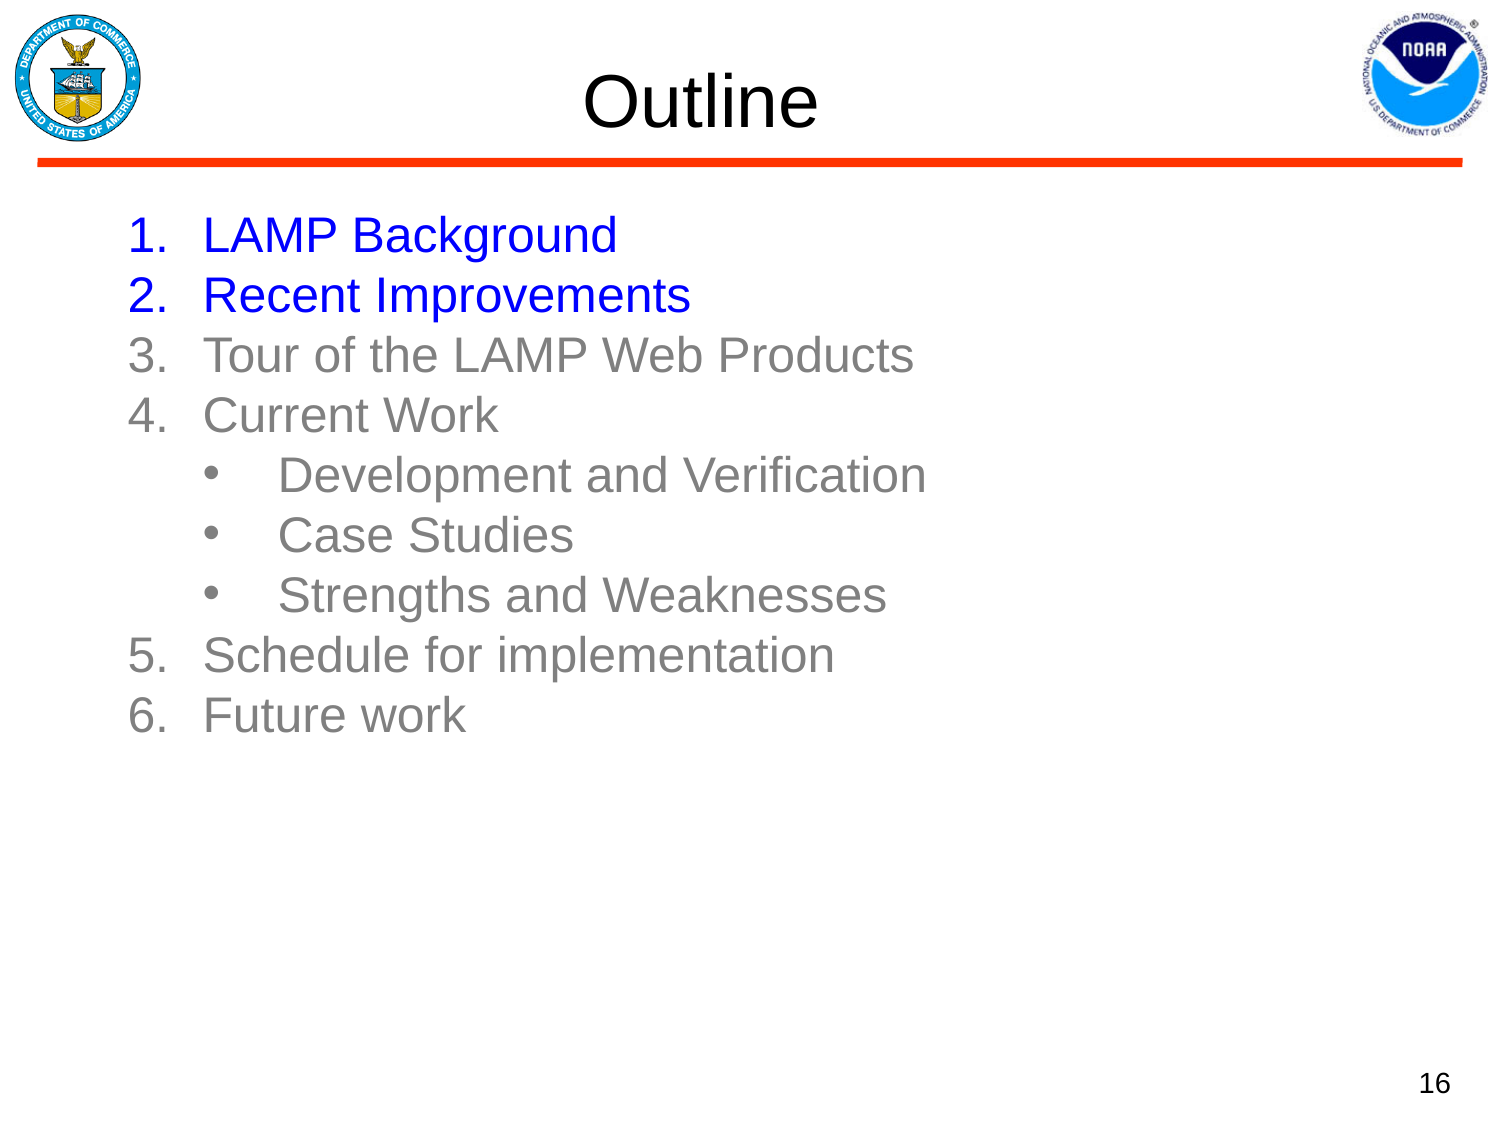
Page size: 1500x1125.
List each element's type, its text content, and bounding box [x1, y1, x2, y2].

picture [107, 29, 114, 37]
picture [1362, 11, 1488, 137]
picture [12, 13, 142, 143]
picture [44, 27, 52, 35]
picture [54, 30, 101, 37]
slide_number 16 [1403, 1038, 1494, 1125]
text_box Outline LAMP Background Recent Improvements Tour of the LAMP Web Products Current Work Development and Verification Case Studies Strengths and Weaknesses Schedule for implementation Future work [24, 37, 1379, 1047]
